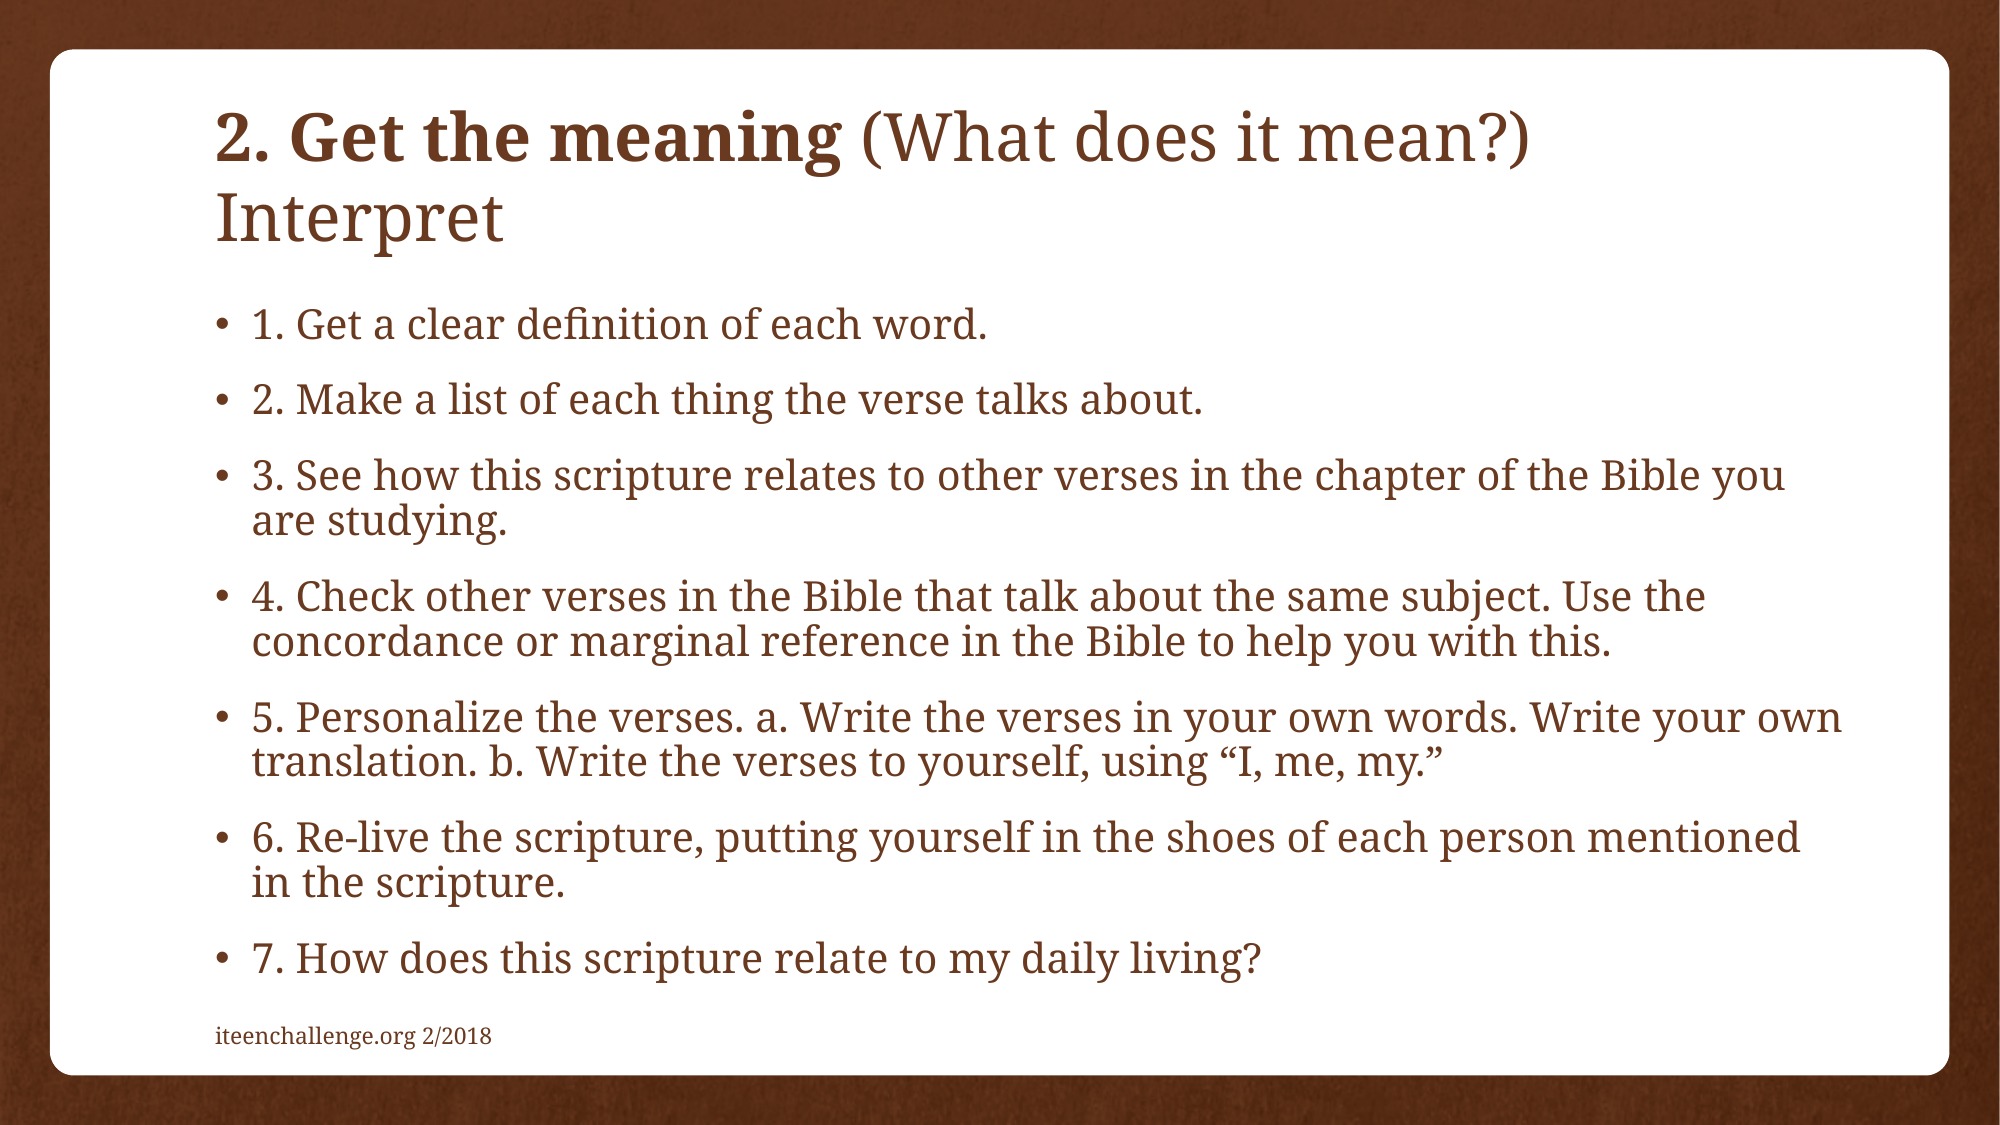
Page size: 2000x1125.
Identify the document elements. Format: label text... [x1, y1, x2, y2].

list 1. Get a clear definition of each word. 2. Make a list of each thing the verse talks about. 3. See how this scripture relates to other verses in the chapter of the Bible you are studying. 4. Check other verses in the Bible that talk about the same subject. Use the concordance or marginal reference in the Bible to help you with this. 5. Personalize the verses. a. Write the verses in your own words. Write your own translation. b. Write the verses to yourself, using “I, me, my.” 6. Re-live the scripture, putting yourself in the shoes of each person mentioned in the scripture. 7. How does this scripture relate to my daily living? [199, 295, 1863, 996]
footer iteenchallenge.org 2/2018 [199, 1012, 1417, 1063]
title 2. Get the meaning (What does it mean?) Interpret [199, 70, 1800, 263]
